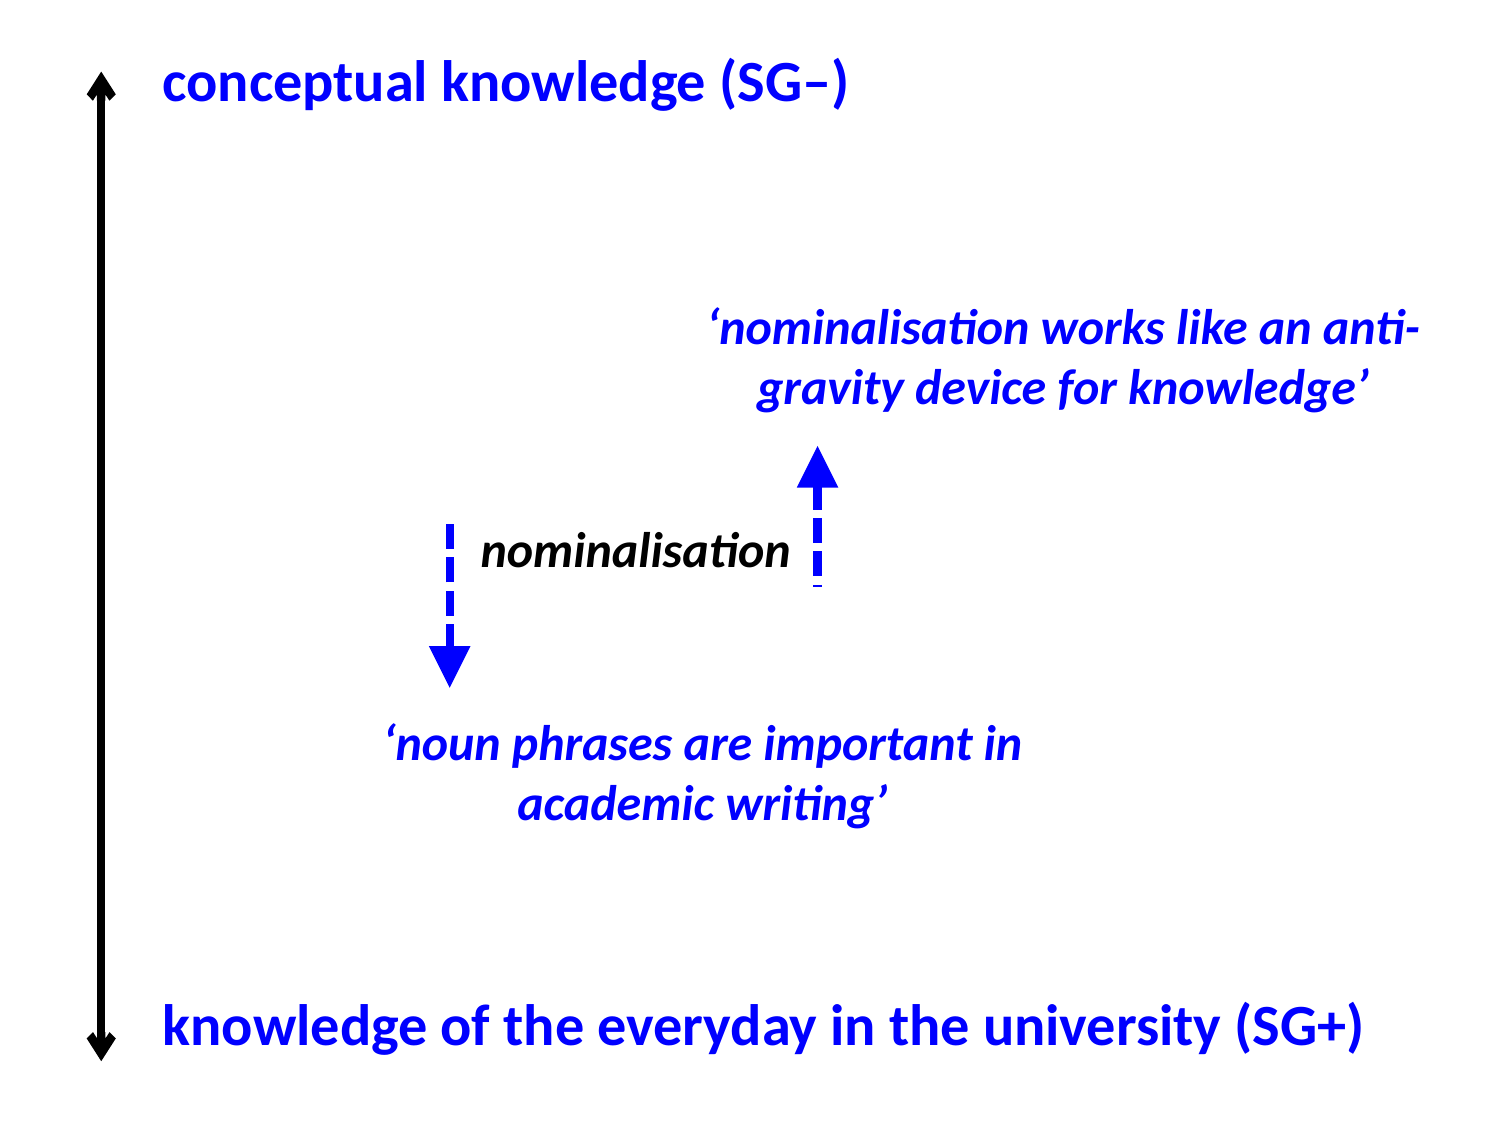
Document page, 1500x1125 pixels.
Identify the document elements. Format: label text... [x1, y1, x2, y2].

text_box nominalisation [369, 509, 903, 615]
text_box ‘noun phrases are important in academic writing’ [339, 702, 1066, 819]
text_box ‘nominalisation works like an anti-gravity device for knowledge’ [661, 287, 1465, 403]
text_box conceptual knowledge (SG–) [147, 35, 1239, 152]
text_box knowledge of the everyday in the university (SG+) [147, 979, 1465, 1096]
